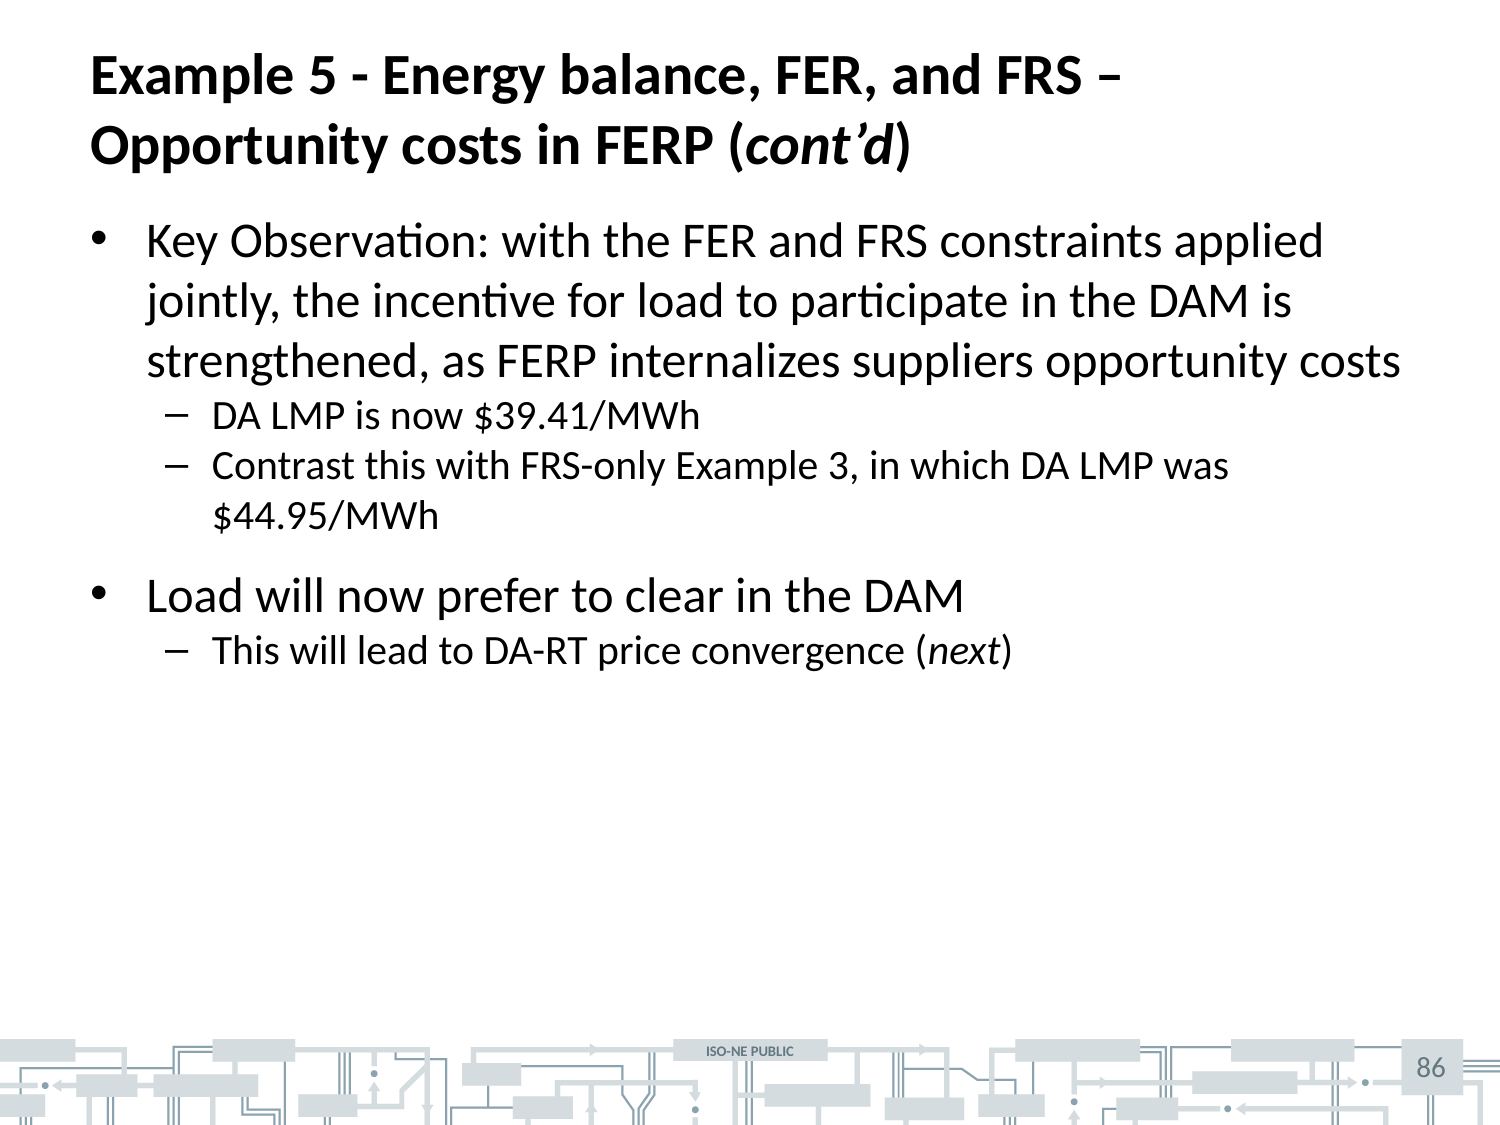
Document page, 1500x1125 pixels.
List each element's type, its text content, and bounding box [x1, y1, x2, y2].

picture [0, 1031, 1500, 1125]
list Key Observation: with the FER and FRS constraints applied jointly, the incentive for load to participate in the DAM is strengthened, as FERP internalizes suppliers opportunity costs DA LMP is now $39.41/MWh Contrast this with FRS-only Example 3, in which DA LMP was $44.95/MWh Load will now prefer to clear in the DAM This will lead to DA-RT price convergence (next) [75, 200, 1425, 1000]
title Example 5 - Energy balance, FER, and FRS – Opportunity costs in FERP (cont’d) [75, 12, 1425, 200]
slide_number 86 [1400, 1044, 1463, 1088]
